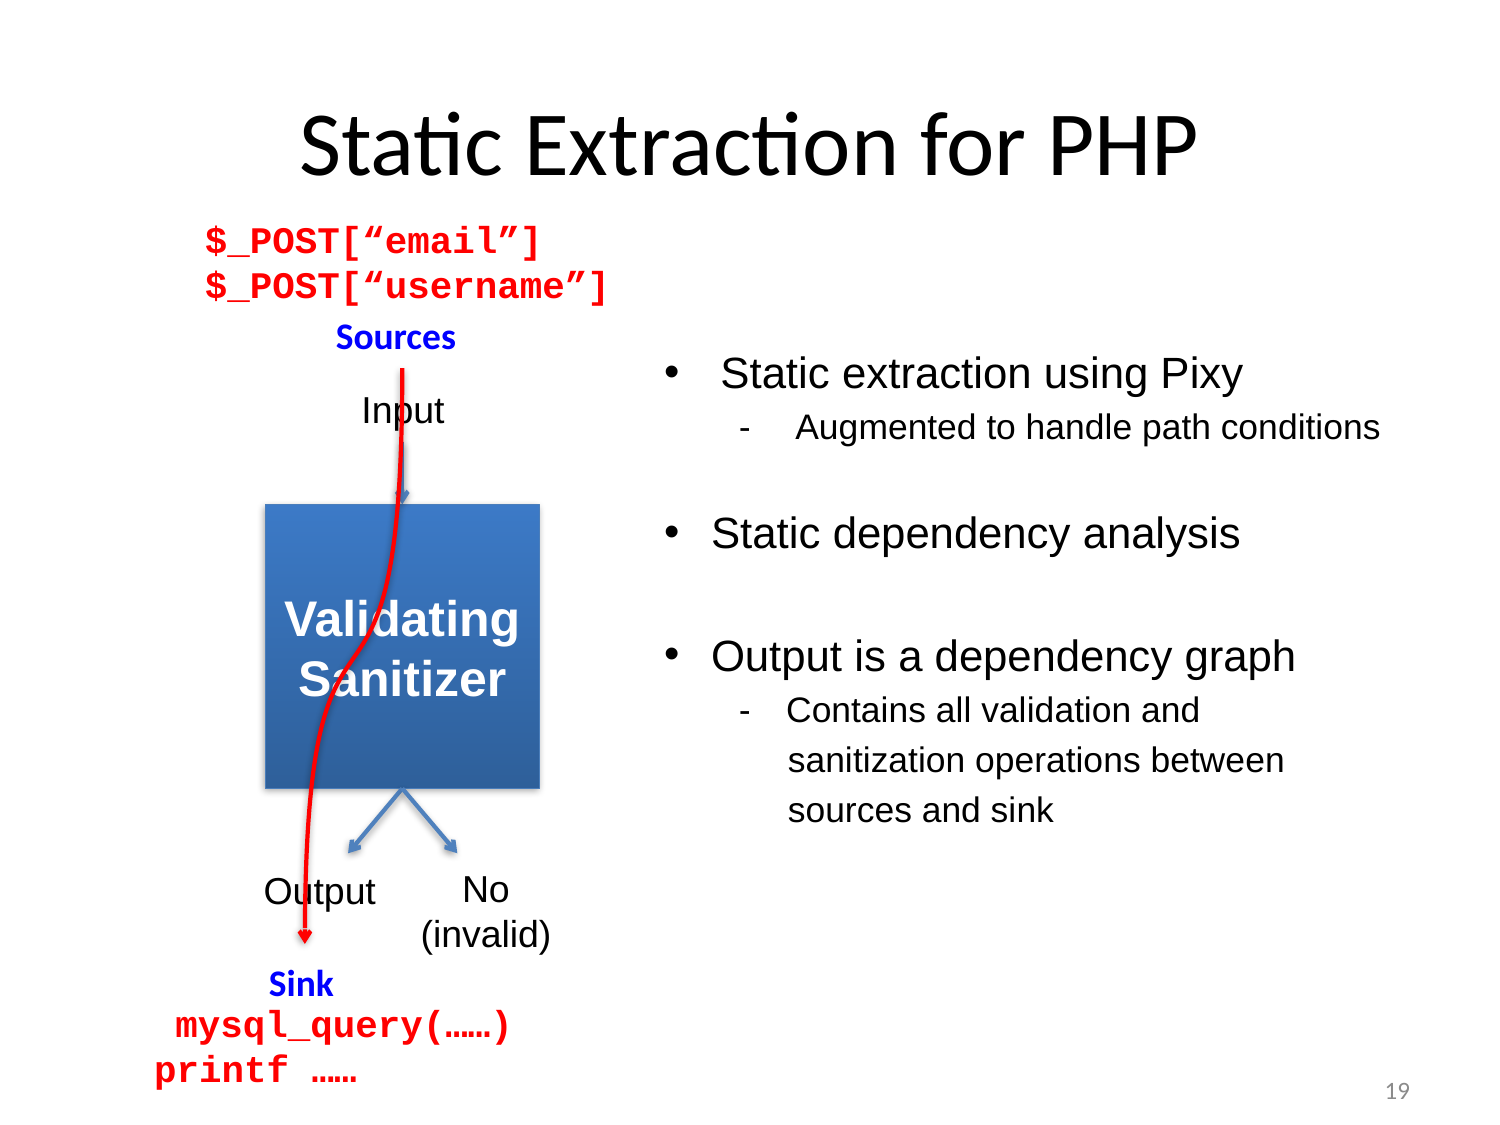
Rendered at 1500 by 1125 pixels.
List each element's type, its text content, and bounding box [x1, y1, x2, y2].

title Static Extraction for PHP [75, 45, 1425, 233]
text_box $_POST[“email”] $_POST[“username”] [190, 208, 625, 313]
text_box Sources [321, 316, 472, 364]
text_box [247, 713, 541, 930]
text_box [65, 606, 642, 705]
text_box Sink mysql_query(……) [160, 956, 603, 1094]
text_box Static extraction using Pixy Augmented to handle path conditions Static dependency analysis Output is a dependency graph Contains all validation and sanitization operations between sources and sink [649, 337, 1397, 1004]
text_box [247, 378, 541, 605]
slide_number 19 [1074, 1059, 1425, 1120]
text_box printf …… [139, 1037, 417, 1098]
